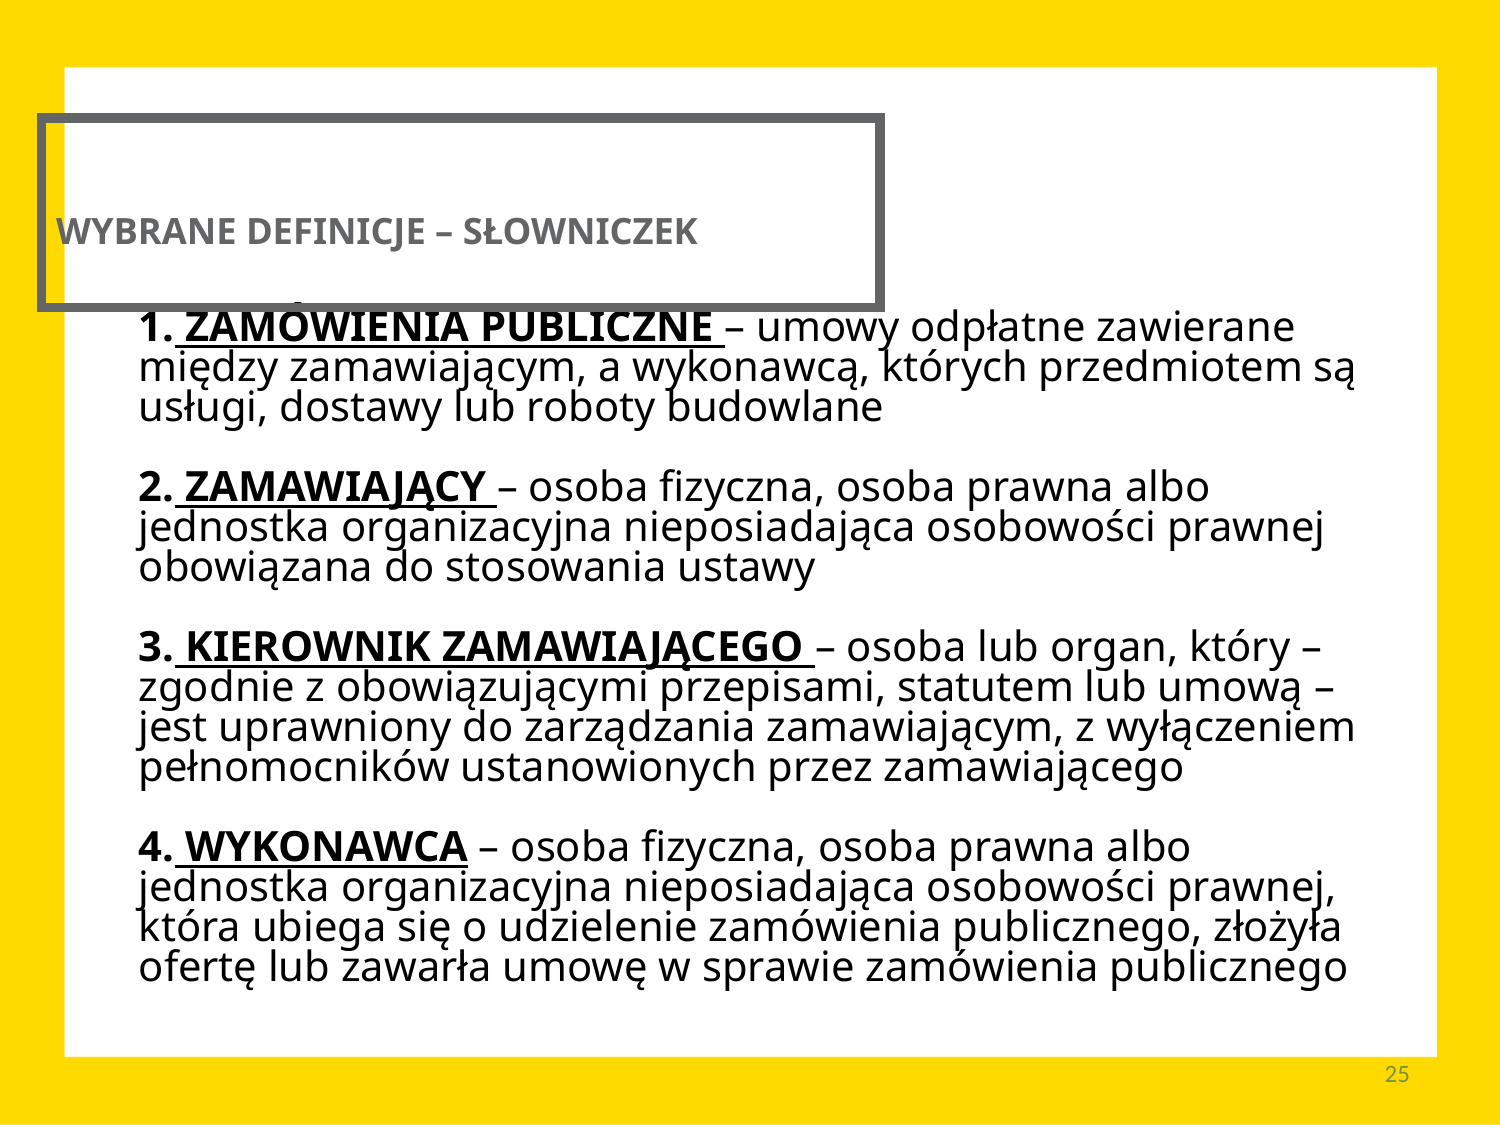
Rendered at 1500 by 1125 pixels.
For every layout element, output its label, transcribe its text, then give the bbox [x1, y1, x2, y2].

slide_number 25 [1074, 1042, 1425, 1103]
text_box WYBRANE DEFINICJE – SŁOWNICZEK [41, 118, 880, 308]
text_box ZAMÓWIENIA PUBLICZNE – umowy odpłatne zawierane między zamawiającym, a wykonawcą, których przedmiotem są usługi, dostawy lub roboty budowlane ZAMAWIAJĄCY – osoba fizyczna, osoba prawna albo jednostka organizacyjna nieposiadająca osobowości prawnej obowiązana do stosowania ustawy KIEROWNIK ZAMAWIAJĄCEGO – osoba lub organ, który – zgodnie z obowiązującymi przepisami, statutem lub umową – jest uprawniony do zarządzania zamawiającym, z wyłączeniem pełnomocników ustanowionych przez zamawiającego WYKONAWCA – osoba fizyczna, osoba prawna albo jednostka organizacyjna nieposiadająca osobowości prawnej, która ubiega się o udzielenie zamówienia publicznego, złożyła ofertę lub zawarła umowę w sprawie zamówienia publicznego [123, 302, 1376, 1037]
picture [0, 0, 1500, 1125]
